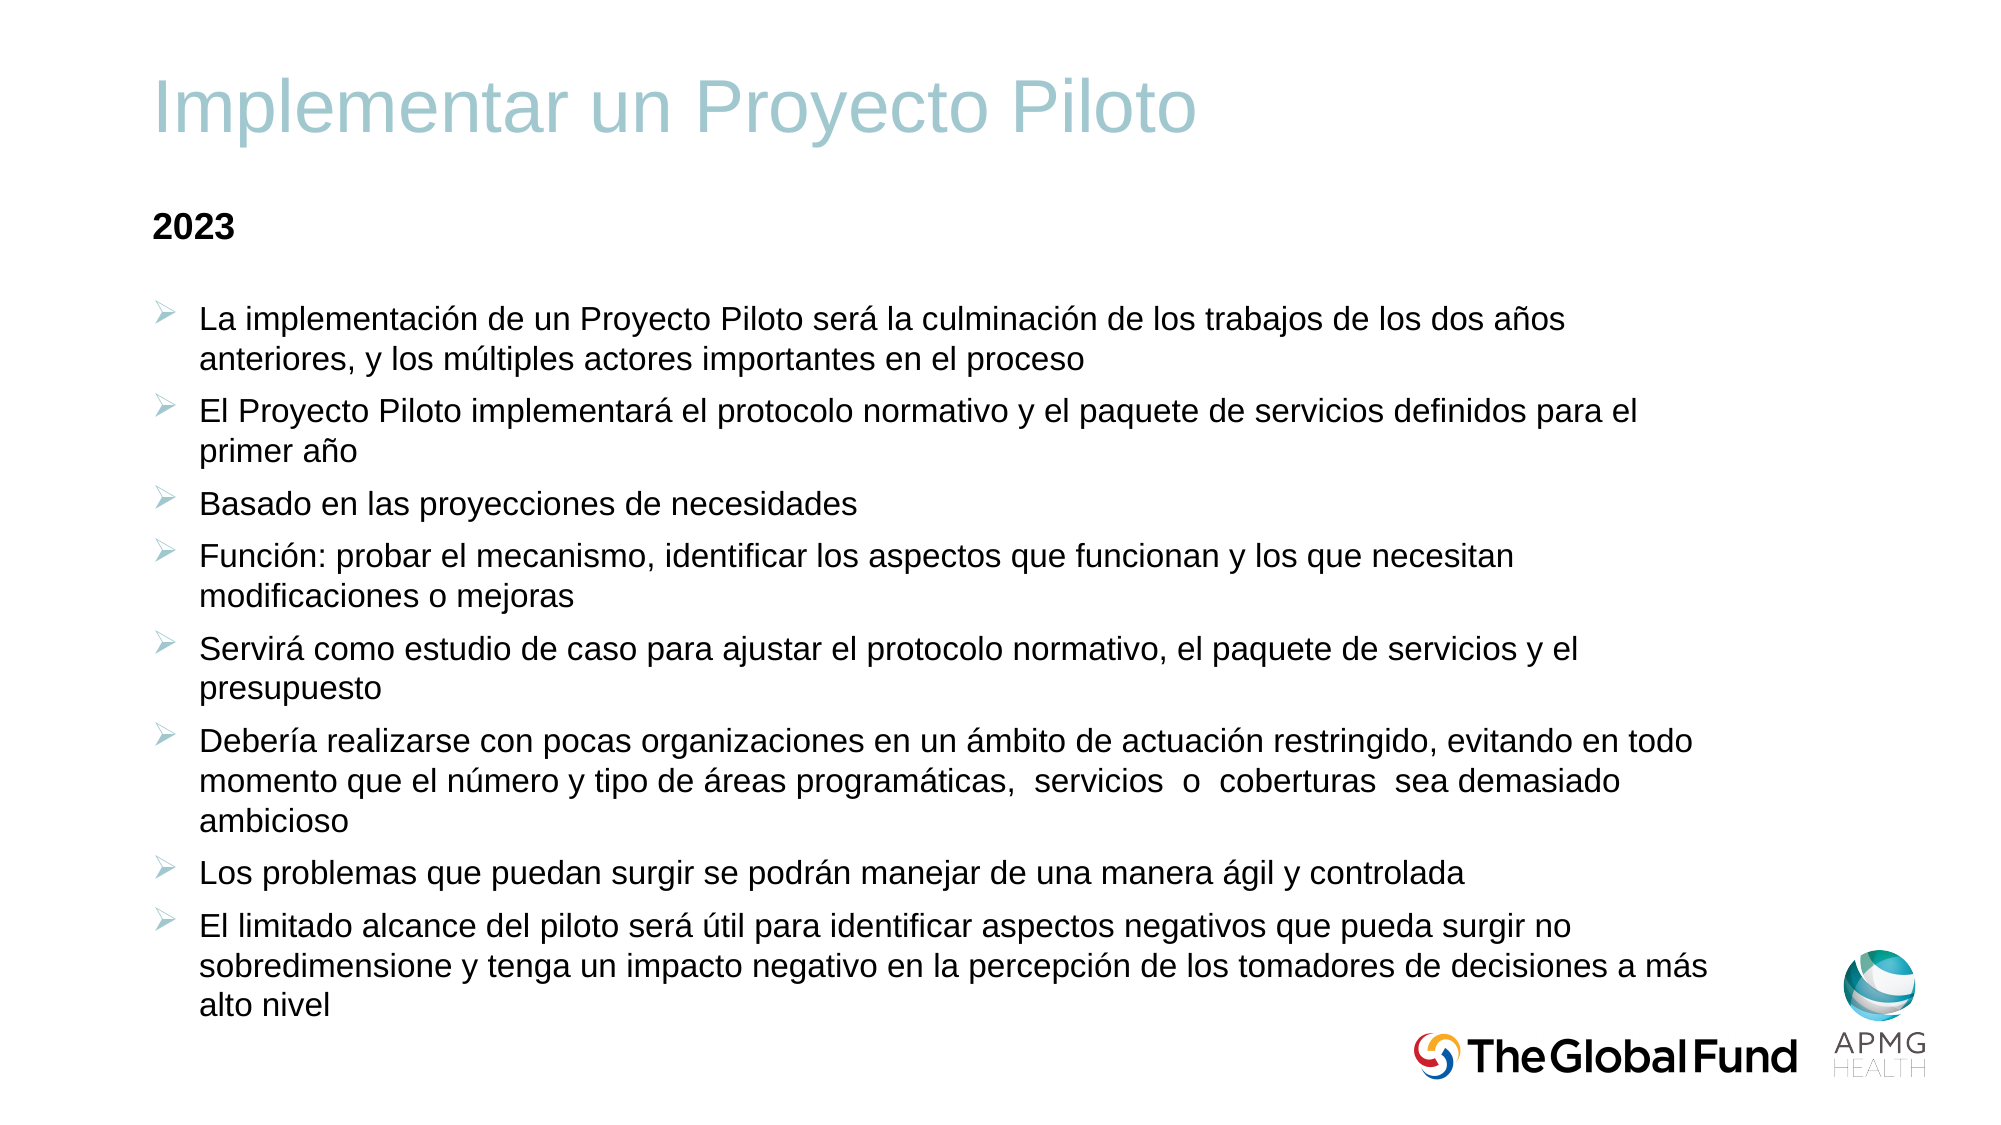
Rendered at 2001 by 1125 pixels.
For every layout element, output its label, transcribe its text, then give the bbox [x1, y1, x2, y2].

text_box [1411, 949, 1925, 1081]
title Implementar un Proyecto Piloto [137, 59, 1863, 278]
text_box 2023 La implementación de un Proyecto Piloto será la culminación de los trabajos de los dos años anteriores, y los múltiples actores importantes en el proceso El Proyecto Piloto implementará el protocolo normativo y el paquete de servicios definidos para el primer año Basado en las proyecciones de necesidades Función: probar el mecanismo, identificar los aspectos que funcionan y los que necesitan modificaciones o mejoras Servirá como estudio de caso para ajustar el protocolo normativo, el paquete de servicios y el presupuesto Debería realizarse con pocas organizaciones en un ámbito de actuación restringido, evitando en todo momento que el número y tipo de áreas programáticas, servicios o coberturas sea demasiado ambicioso Los problemas que puedan surgir se podrán manejar de una manera ágil y controlada El limitado alcance del piloto será útil para identificar aspectos negativos que pueda surgir no sobredimensione y tenga un impacto negativo en la percepción de los tomadores de decisiones a más alto nivel [137, 194, 1738, 1031]
